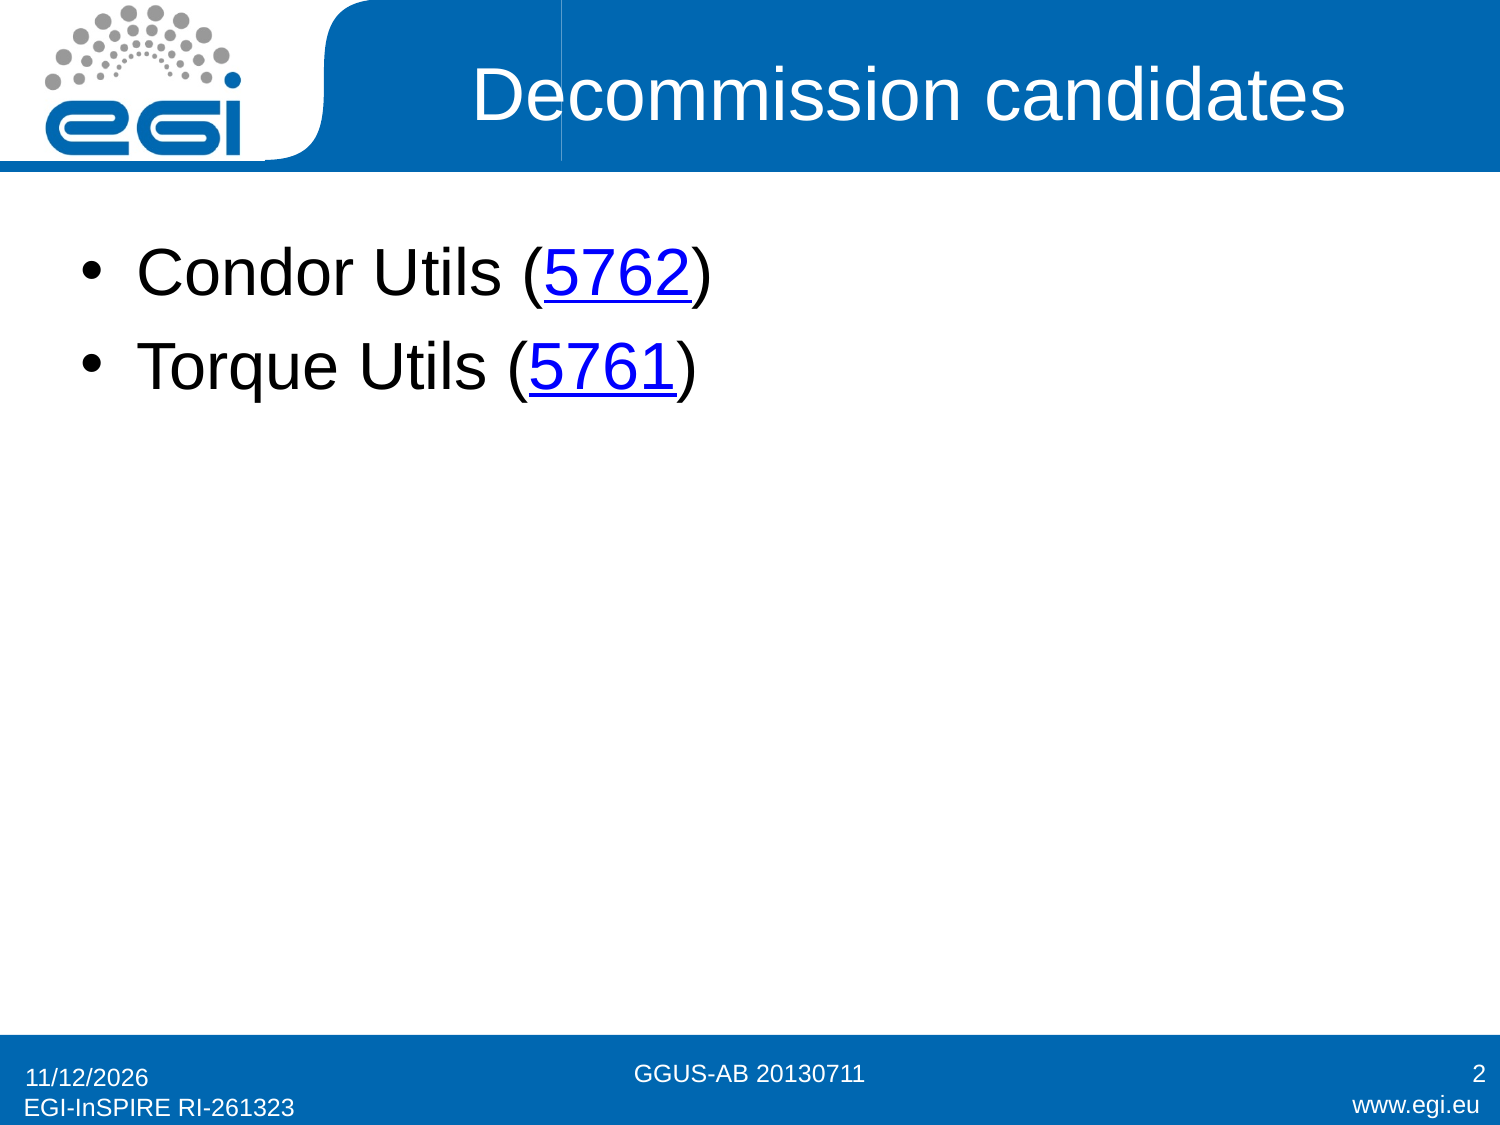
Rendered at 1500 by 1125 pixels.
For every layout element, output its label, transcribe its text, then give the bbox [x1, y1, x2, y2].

picture [0, 0, 265, 161]
title Decommission candidates [348, 19, 1471, 161]
list Condor Utils (5762) Torque Utils (5761) [64, 221, 1425, 988]
footer GGUS-AB 20130711 [512, 1042, 988, 1103]
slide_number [10, 1046, 361, 1106]
slide_number 2 [1151, 1042, 1500, 1103]
